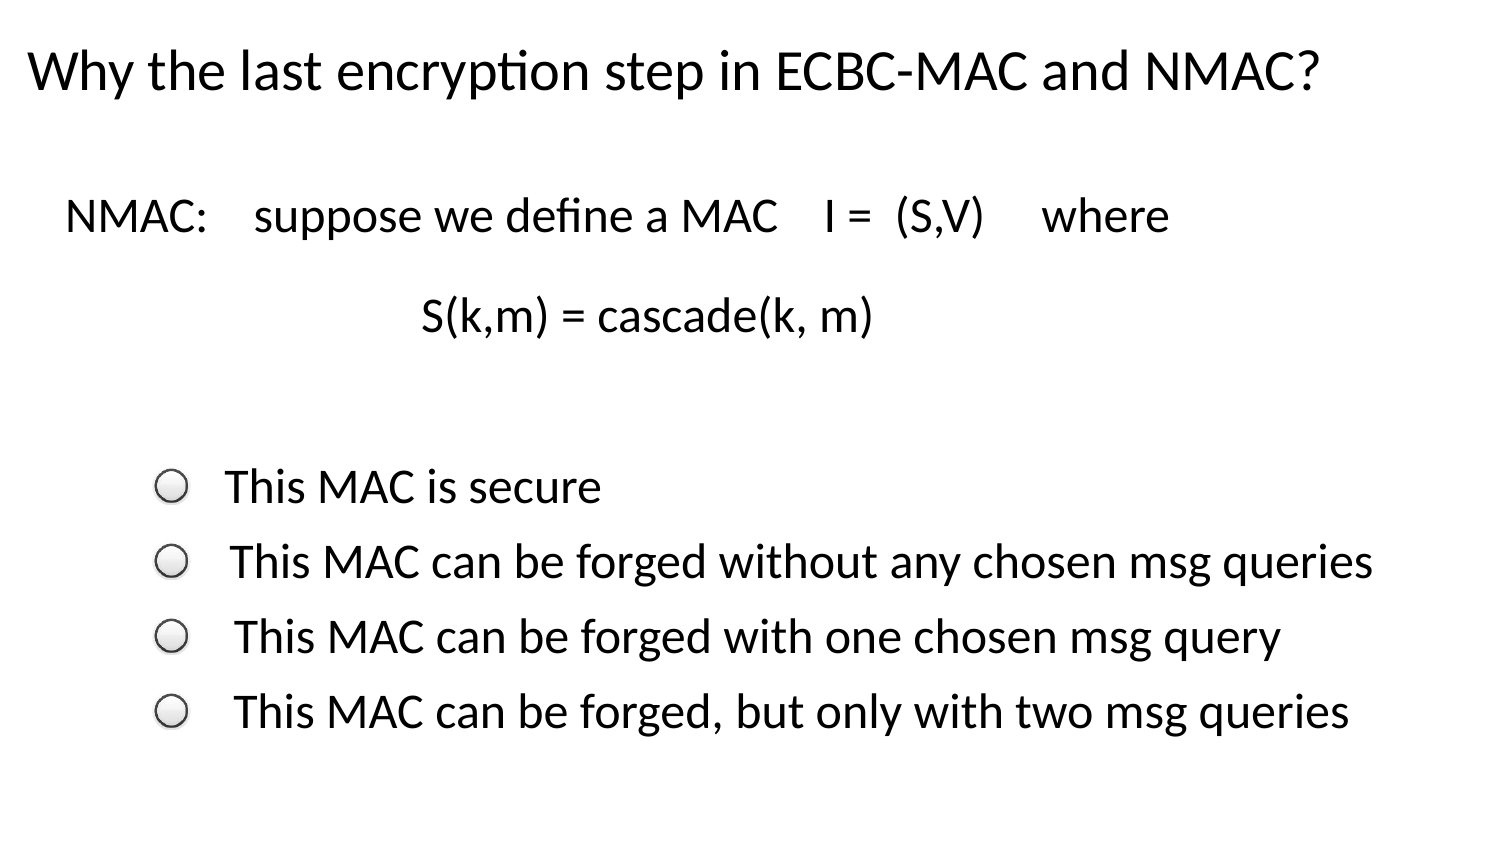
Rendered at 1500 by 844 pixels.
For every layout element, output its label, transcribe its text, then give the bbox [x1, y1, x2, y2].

picture [150, 539, 192, 582]
text_box This MAC can be forged, but only with two msg queries [218, 671, 1365, 746]
list NMAC: suppose we define a MAC I = (S,V) where S(k,m) = cascade(k, m) [50, 174, 1475, 410]
title Why the last encryption step in ECBC-MAC and NMAC? [0, 0, 1350, 138]
picture [150, 614, 192, 657]
picture [150, 464, 192, 507]
text_box This MAC is secure [209, 446, 629, 521]
text_box This MAC can be forged with one chosen msg query [219, 596, 1297, 671]
picture [150, 689, 192, 732]
text_box This MAC can be forged without any chosen msg queries [214, 521, 1389, 596]
